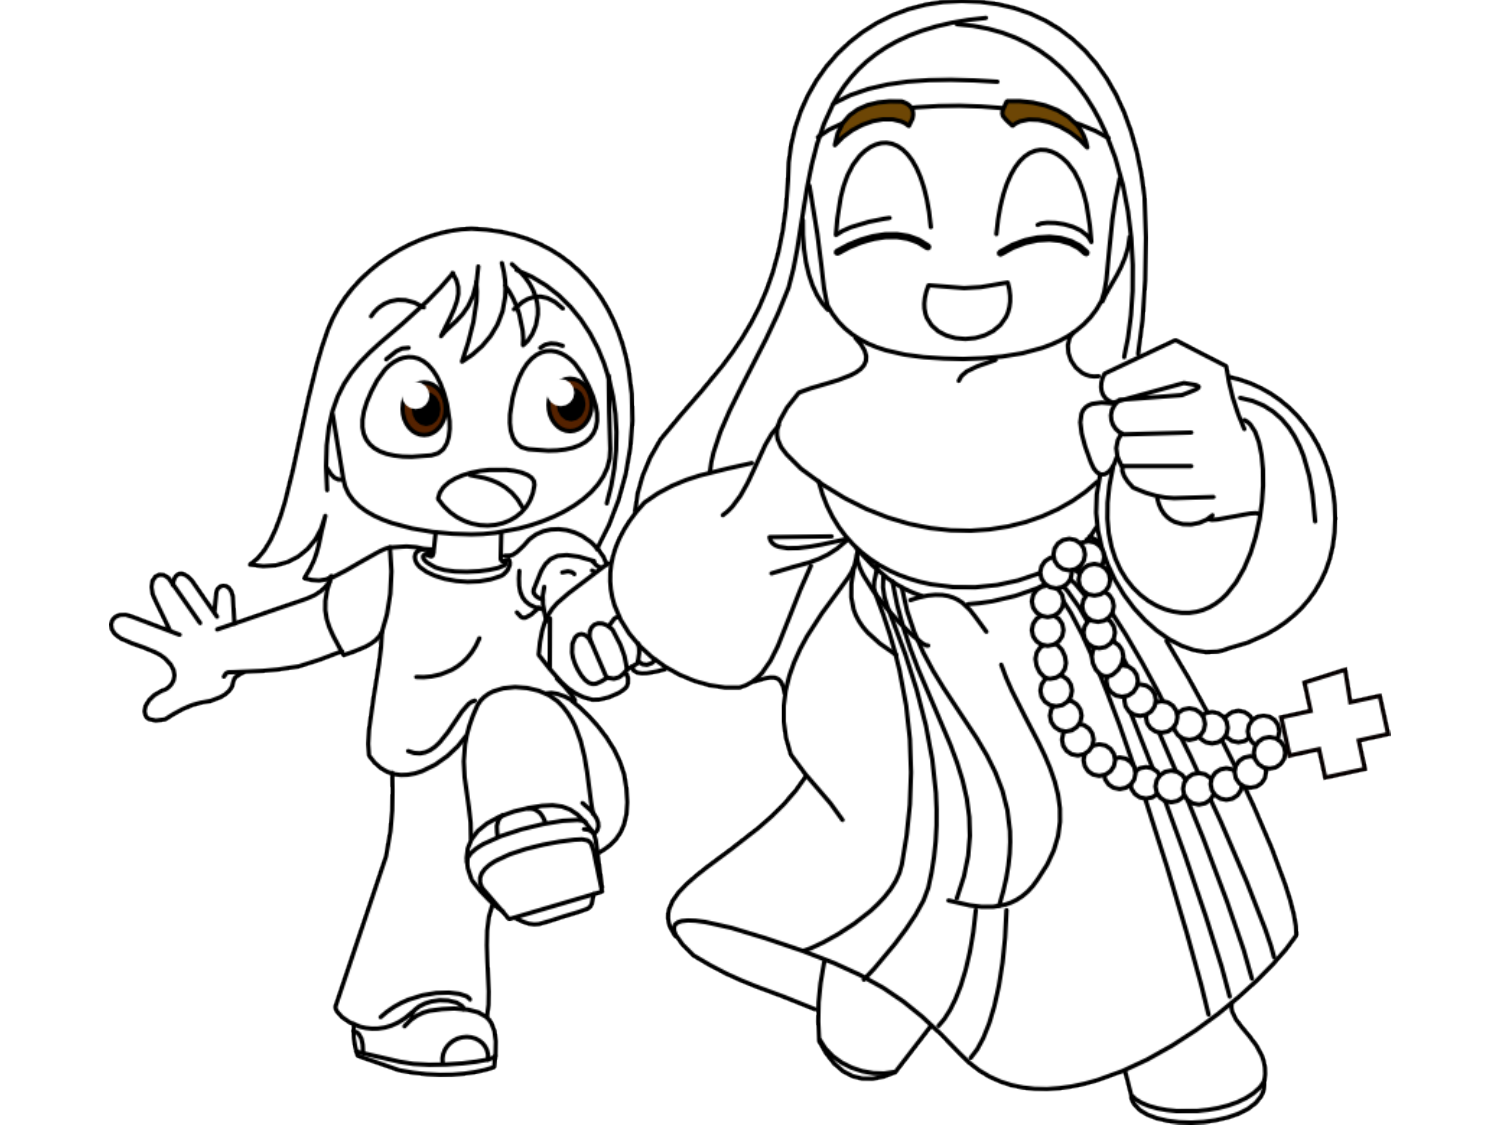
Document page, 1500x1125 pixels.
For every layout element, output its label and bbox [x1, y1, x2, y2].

picture [109, 0, 1391, 1125]
